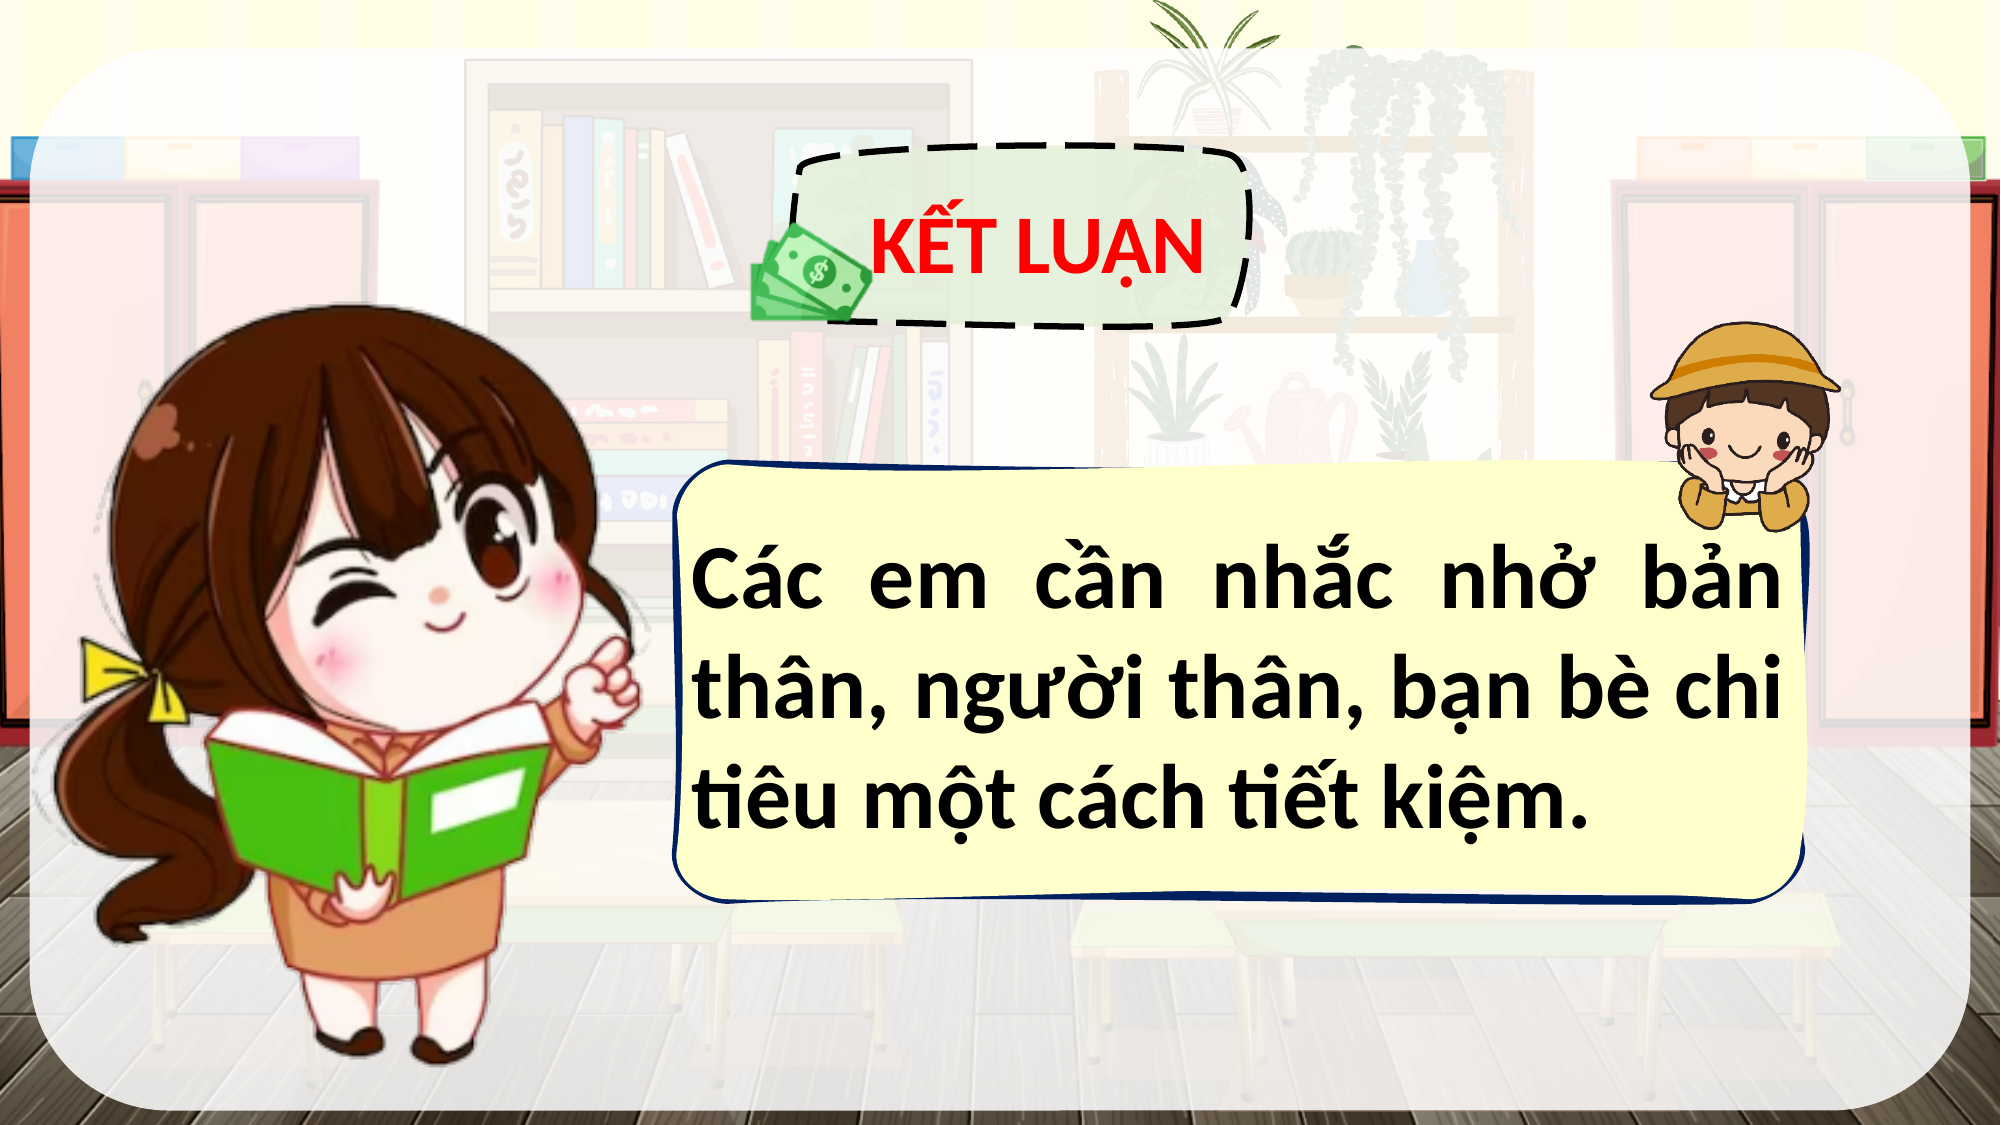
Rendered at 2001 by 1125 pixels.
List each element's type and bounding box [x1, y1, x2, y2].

text_box [676, 287, 1946, 900]
text_box [722, 145, 1281, 287]
picture [0, 0, 2000, 1125]
